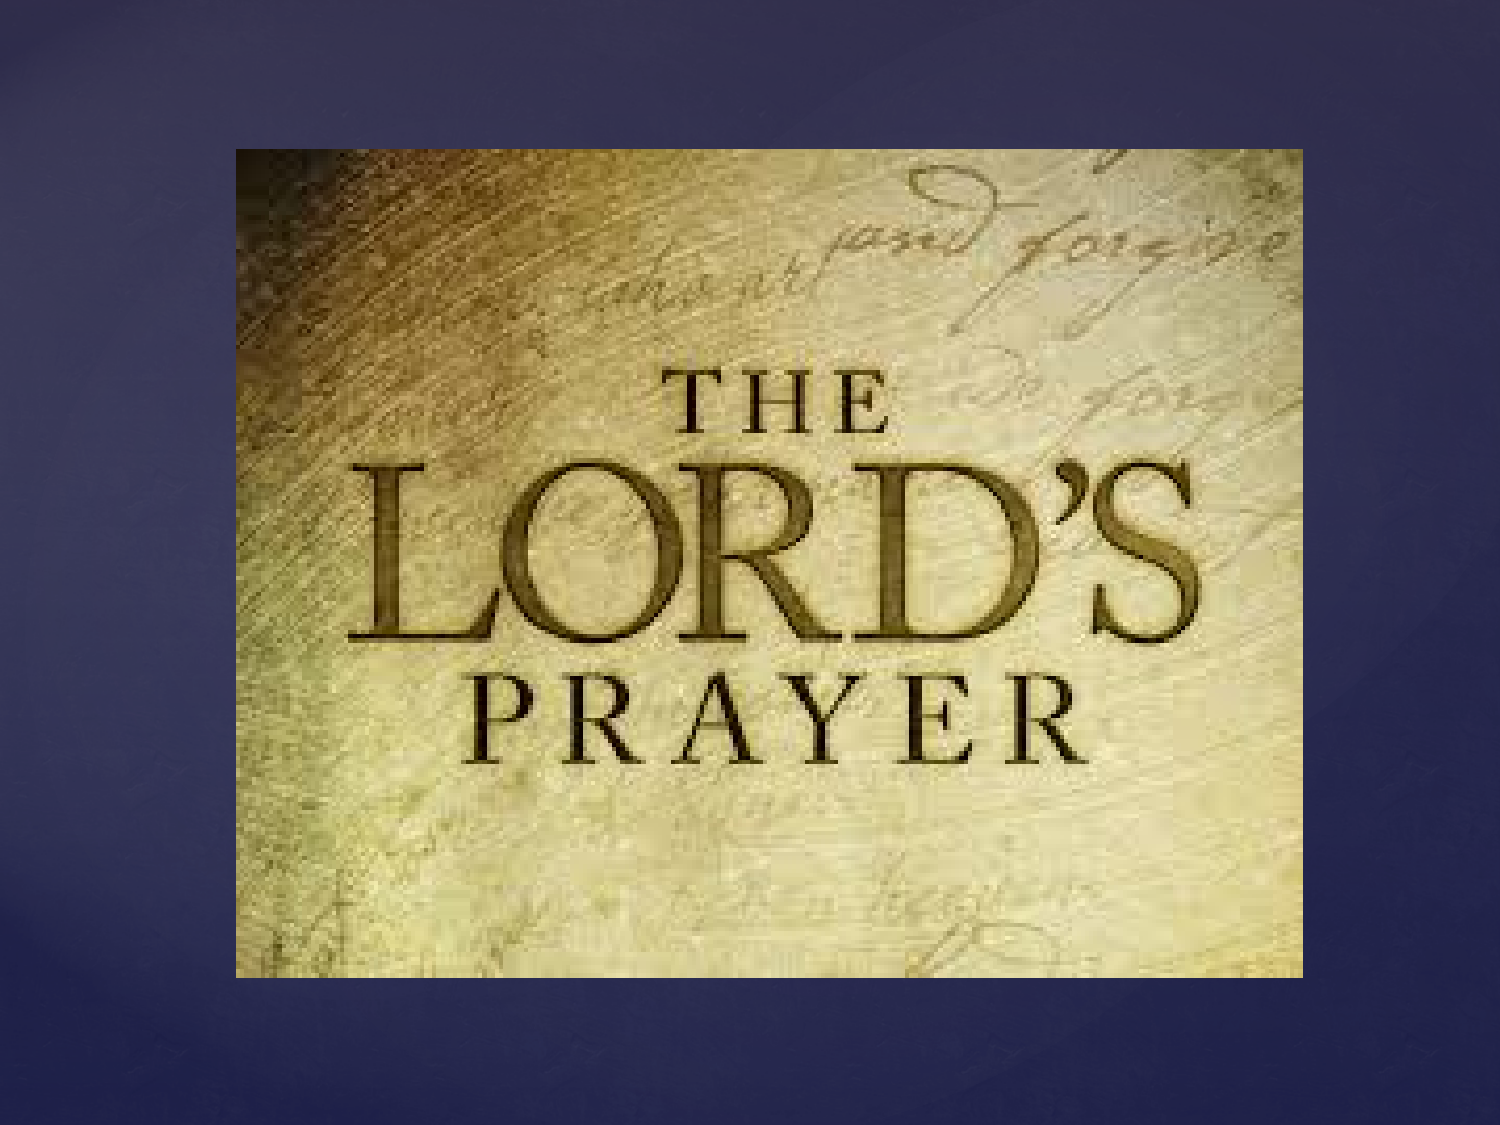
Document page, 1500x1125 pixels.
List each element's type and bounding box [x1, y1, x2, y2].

picture [235, 149, 1303, 978]
